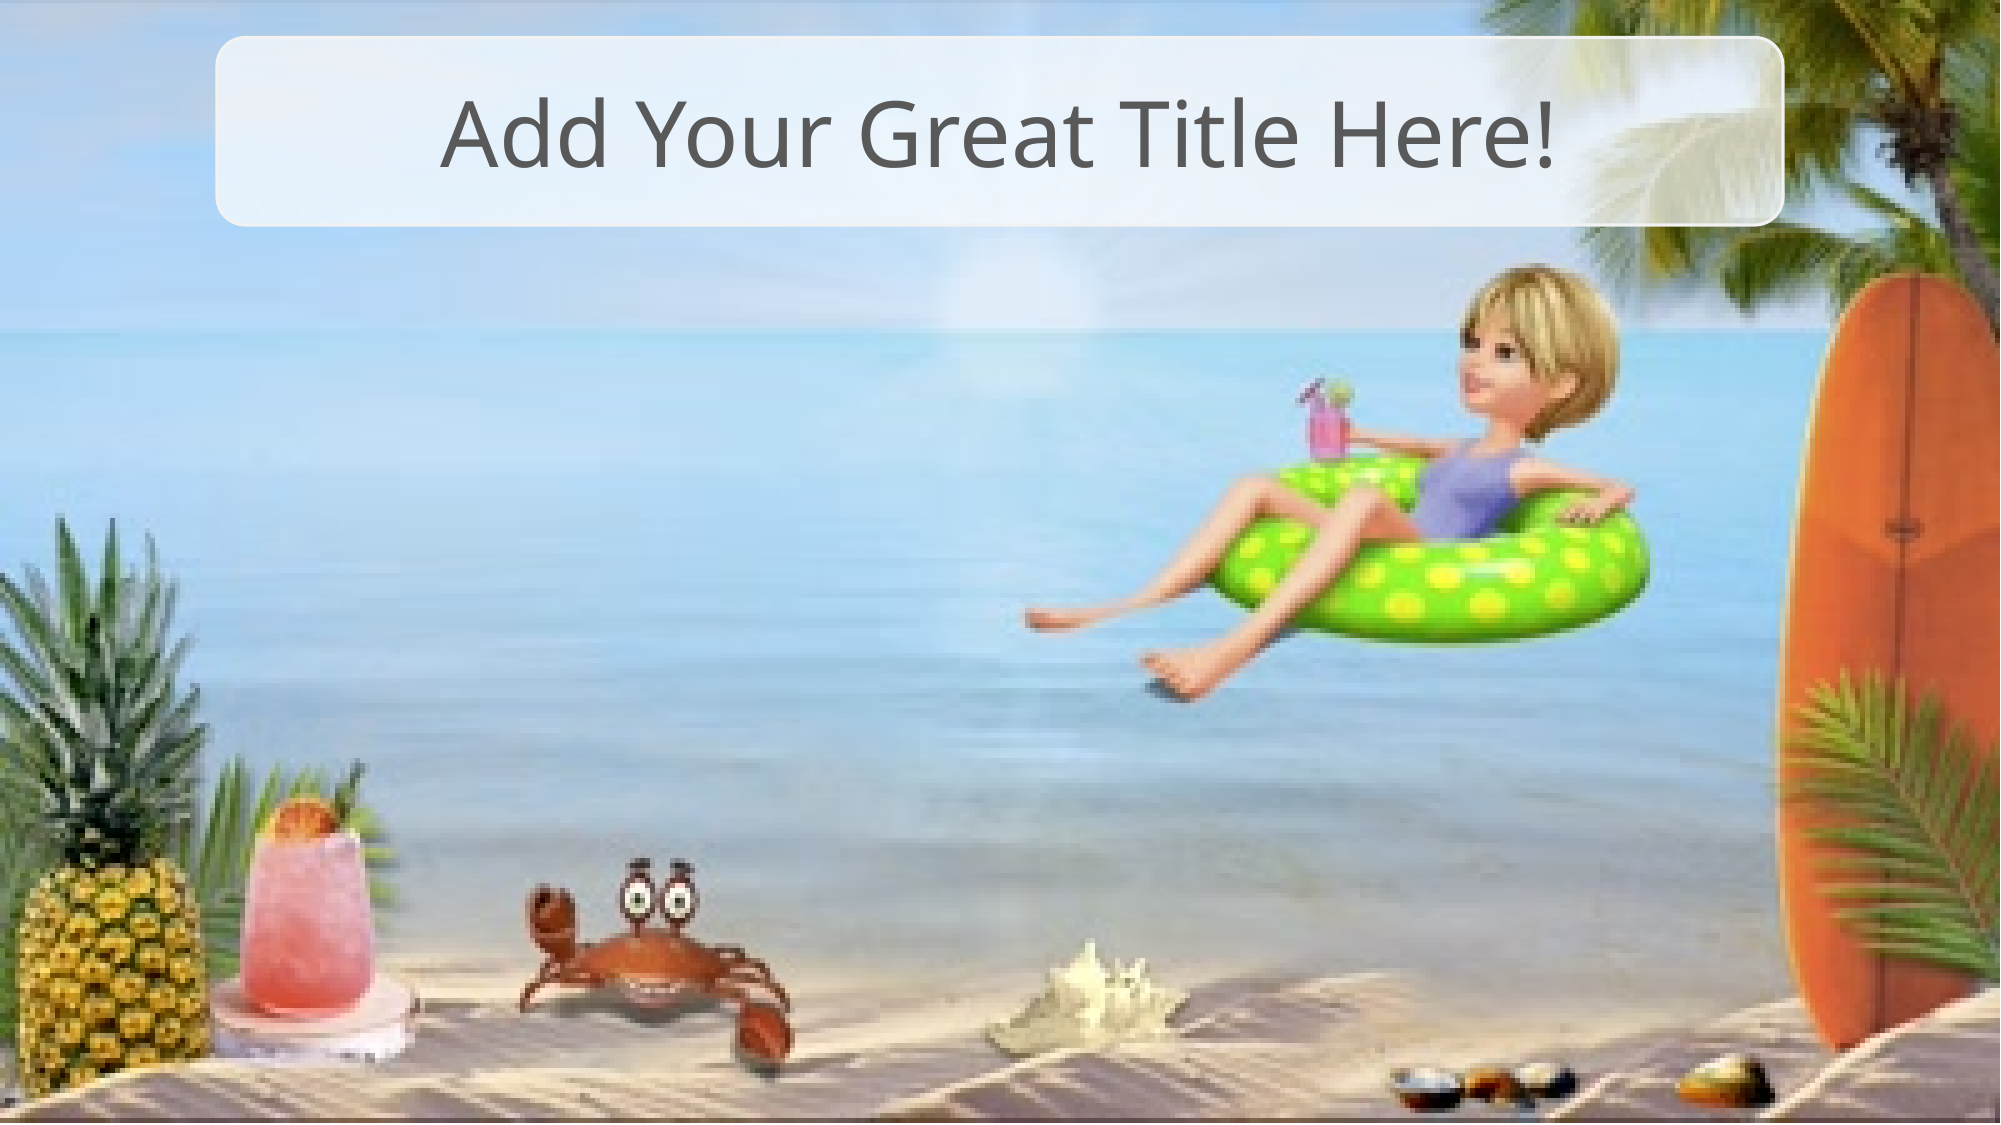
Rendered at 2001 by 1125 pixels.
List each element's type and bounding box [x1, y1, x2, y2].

text_box [0, 0, 2000, 1124]
